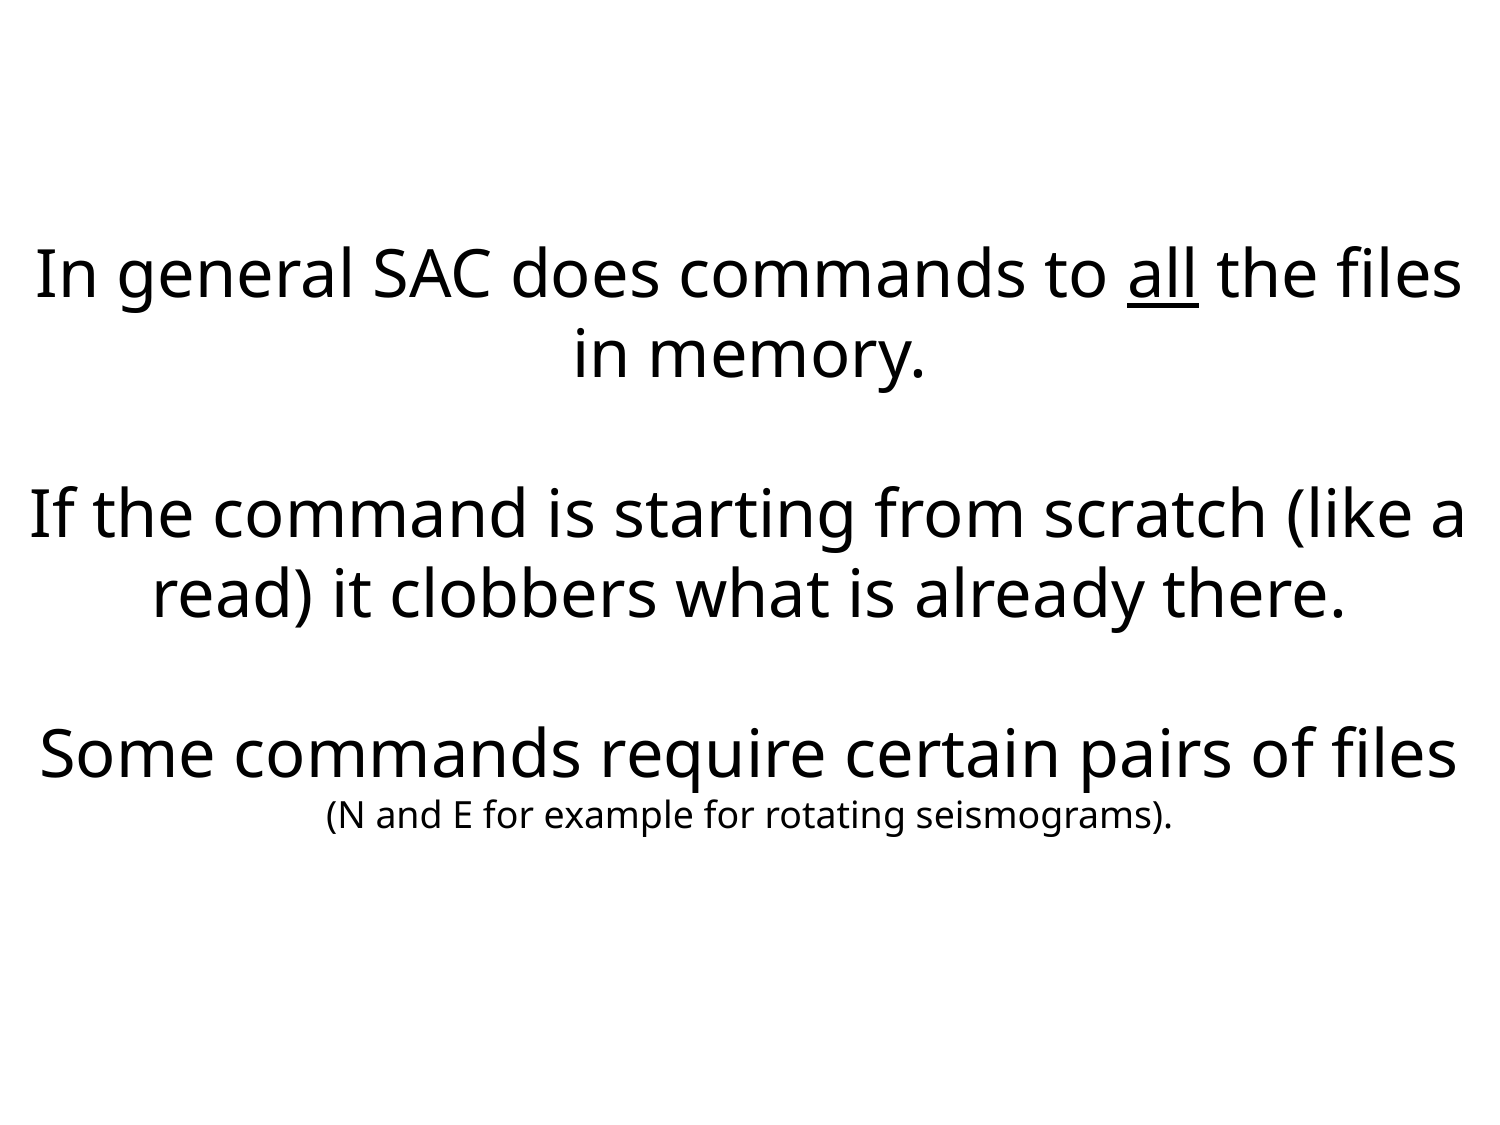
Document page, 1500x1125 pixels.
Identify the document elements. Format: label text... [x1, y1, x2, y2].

text_box In general SAC does commands to all the files in memory. If the command is starting from scratch (like a read) it clobbers what is already there. Some commands require certain pairs of files (N and E for example for rotating seismograms). [0, 223, 1500, 844]
